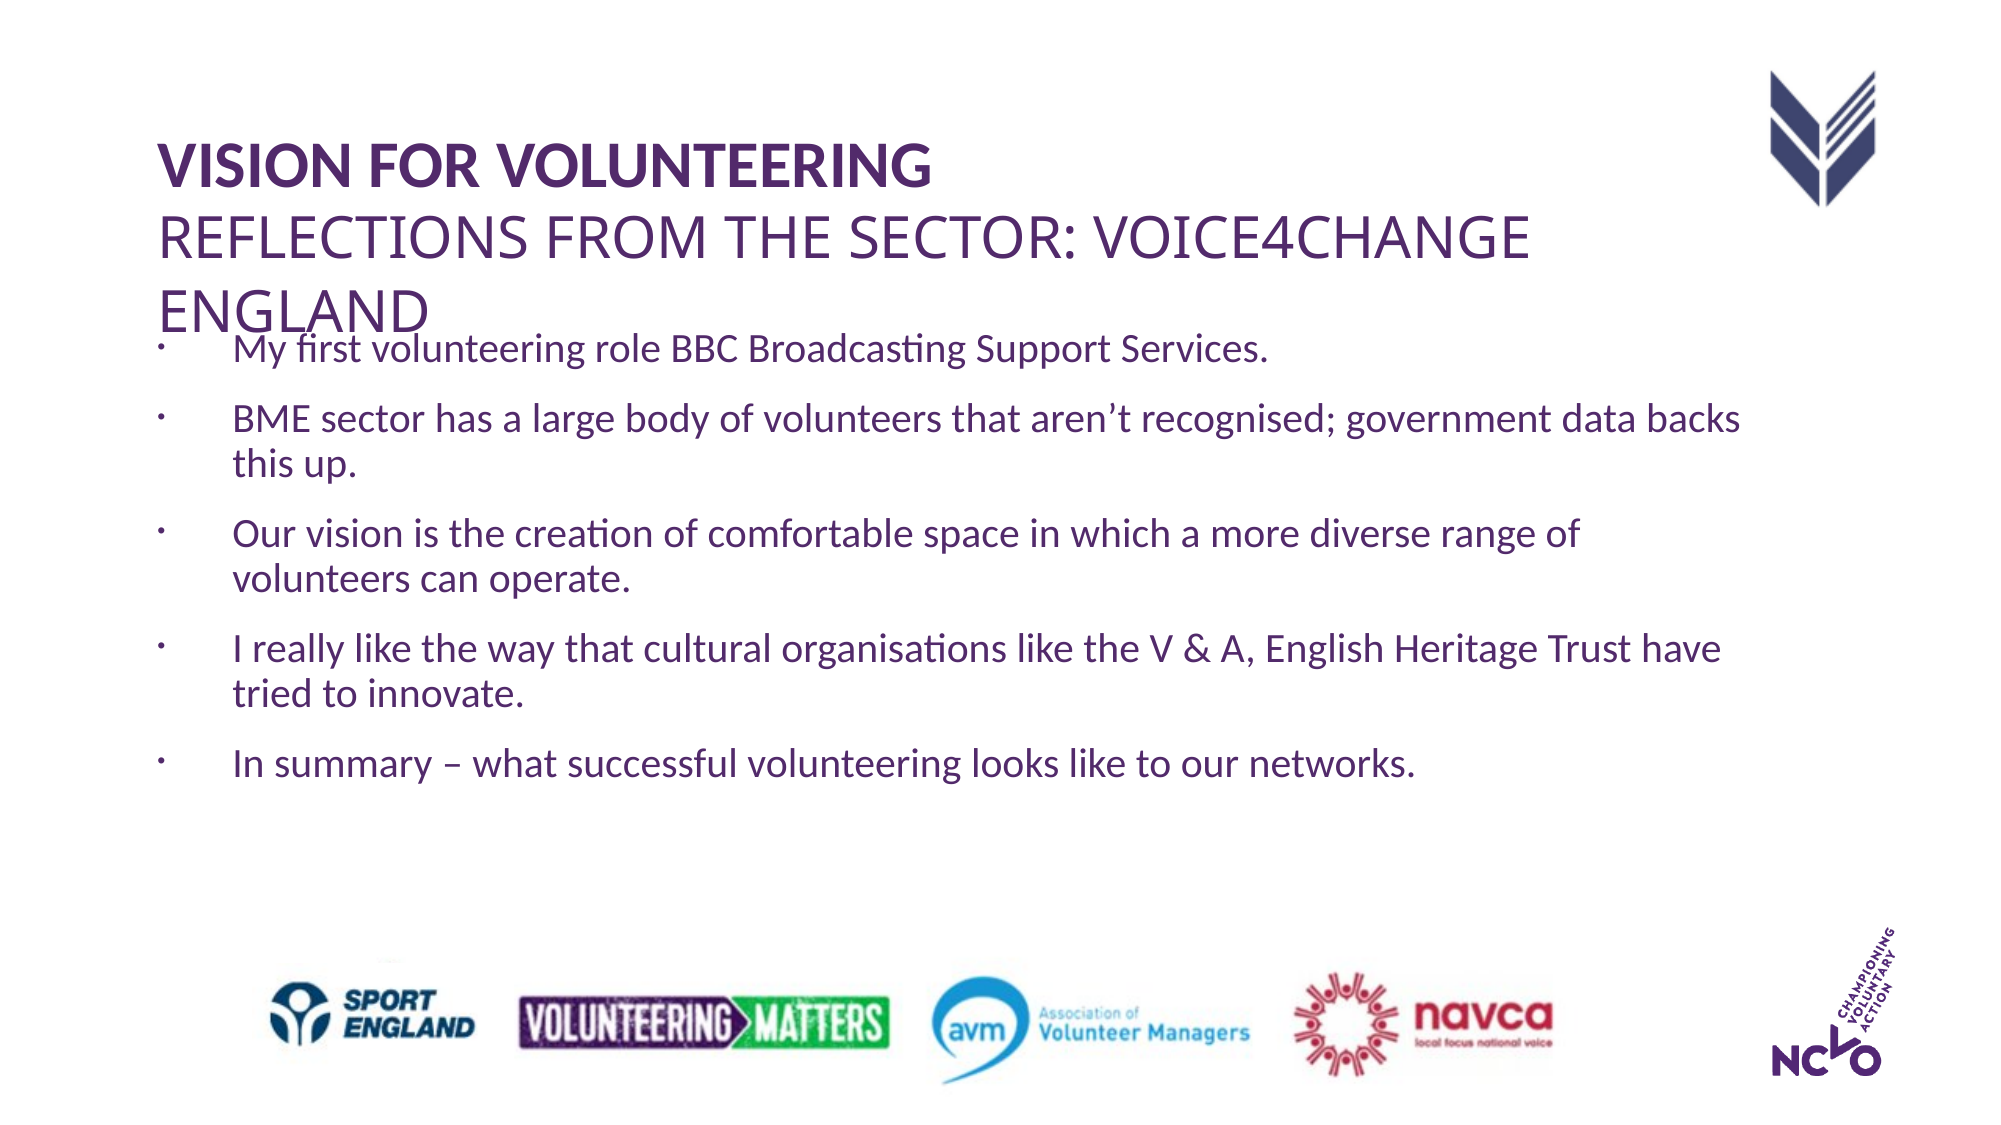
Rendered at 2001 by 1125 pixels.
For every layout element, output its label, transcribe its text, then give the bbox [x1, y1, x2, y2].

title Vision for volunteering [157, 116, 1733, 196]
picture [1772, 927, 1895, 1076]
list Reflections from the sector: Voice4change england [157, 196, 1748, 312]
picture [1738, 57, 1906, 225]
list My first volunteering role BBC Broadcasting Support Services. BME sector has a large body of volunteers that aren’t recognised; government data backs this up. Our vision is the creation of comfortable space in which a more diverse range of volunteers can operate. I really like the way that cultural organisations like the V & A, English Heritage Trust have tried to innovate. In summary – what successful volunteering looks like to our networks. [157, 326, 1748, 1024]
picture [251, 932, 1595, 1109]
